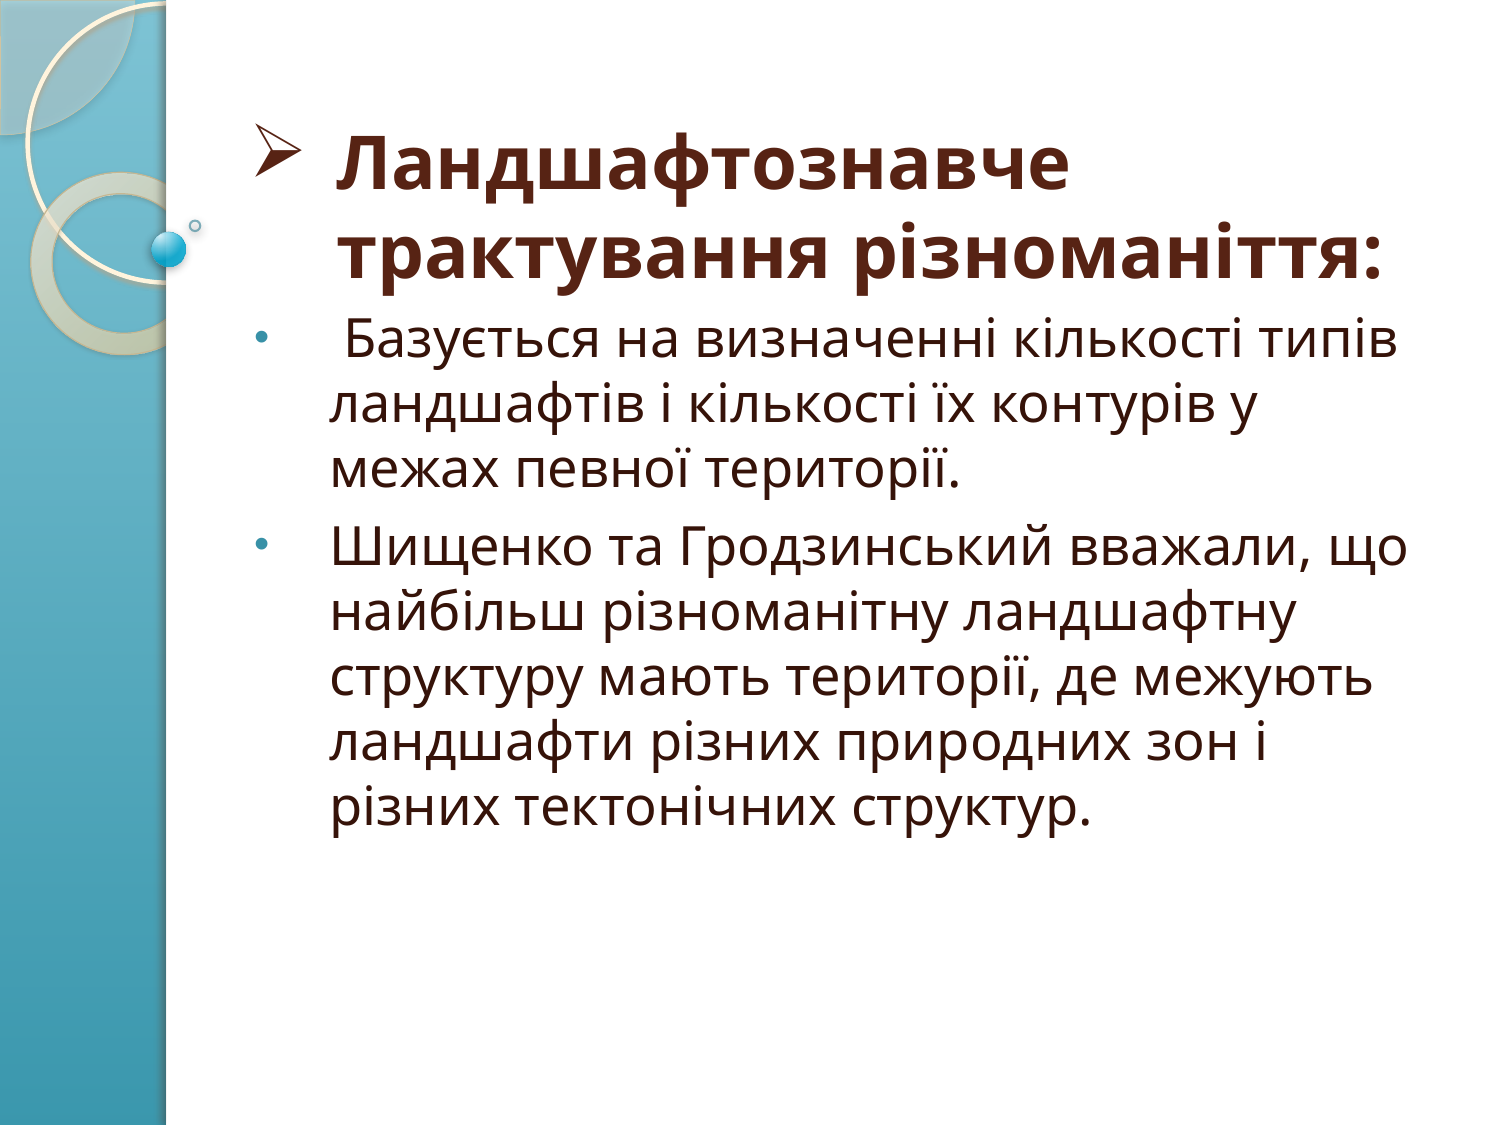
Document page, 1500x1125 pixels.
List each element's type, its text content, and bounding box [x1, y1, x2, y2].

title Ландшафтознавче трактування різноманіття: [234, 59, 1450, 301]
subtitle Базується на визначенні кількості типів ландшафтів і кількості їх контурів у межах певної території. Шищенко та Гродзинський вважали, що найбільш різноманітну ландшафтну структуру мають території, де межують ландшафти різних природних зон і різних тектонічних структур. [234, 303, 1450, 858]
